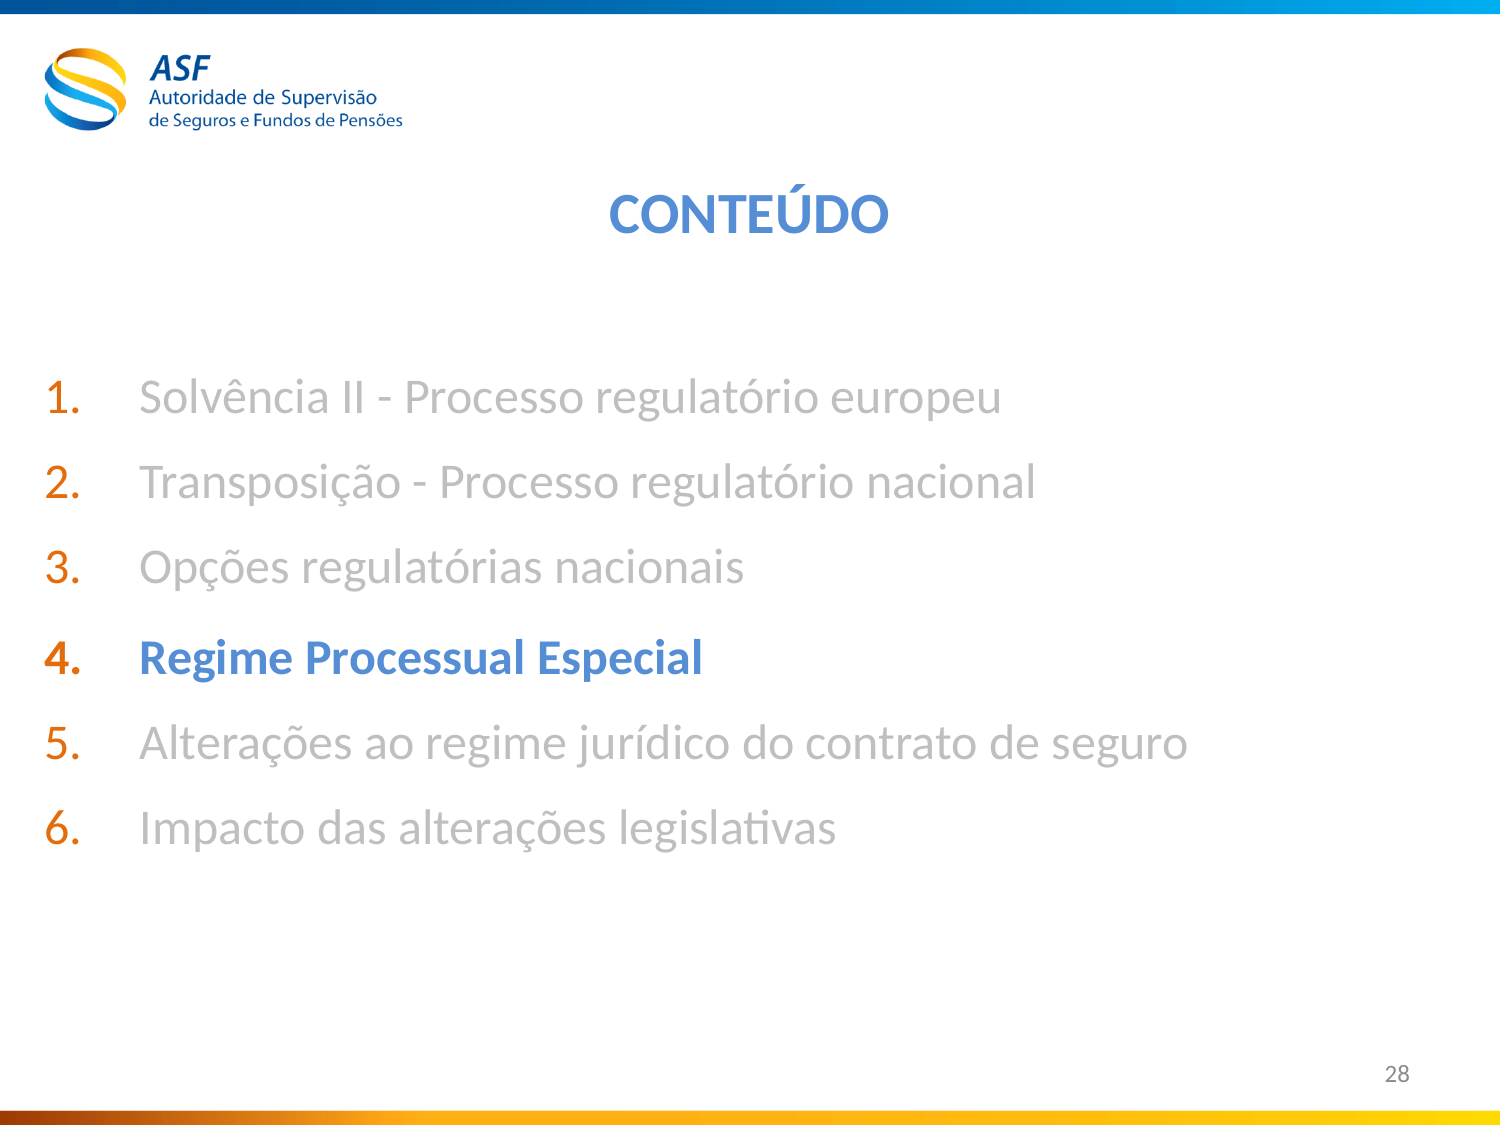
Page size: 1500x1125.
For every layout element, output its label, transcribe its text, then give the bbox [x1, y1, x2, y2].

title CONTEÚDO [41, 167, 1459, 253]
slide_number 28 [1074, 1042, 1425, 1103]
picture [0, 0, 1500, 1125]
list Solvência II - Processo regulatório europeu Transposição - Processo regulatório nacional Opções regulatórias nacionais Regime Processual Especial Alterações ao regime jurídico do contrato de seguro Impacto das alterações legislativas [29, 349, 1471, 870]
